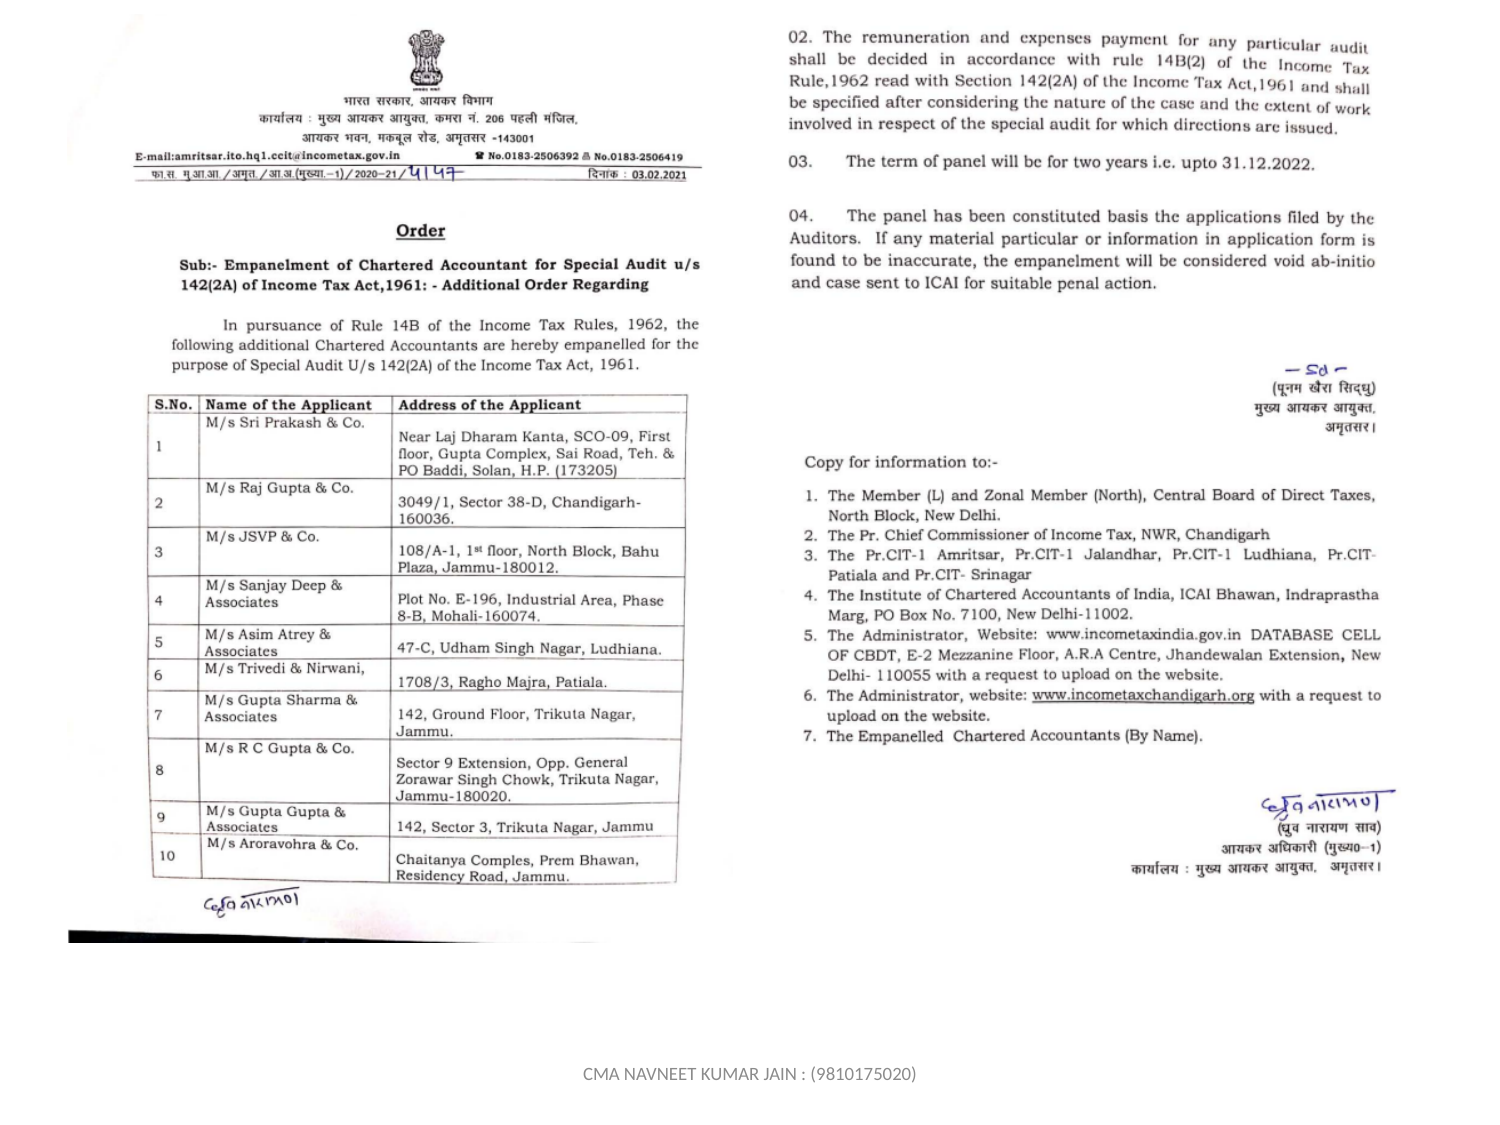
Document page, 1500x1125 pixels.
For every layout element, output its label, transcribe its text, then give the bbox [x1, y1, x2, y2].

footer CMA NAVNEET KUMAR JAIN : (9810175020) [496, 1042, 1004, 1103]
picture [67, 14, 733, 943]
picture [767, 0, 1417, 899]
